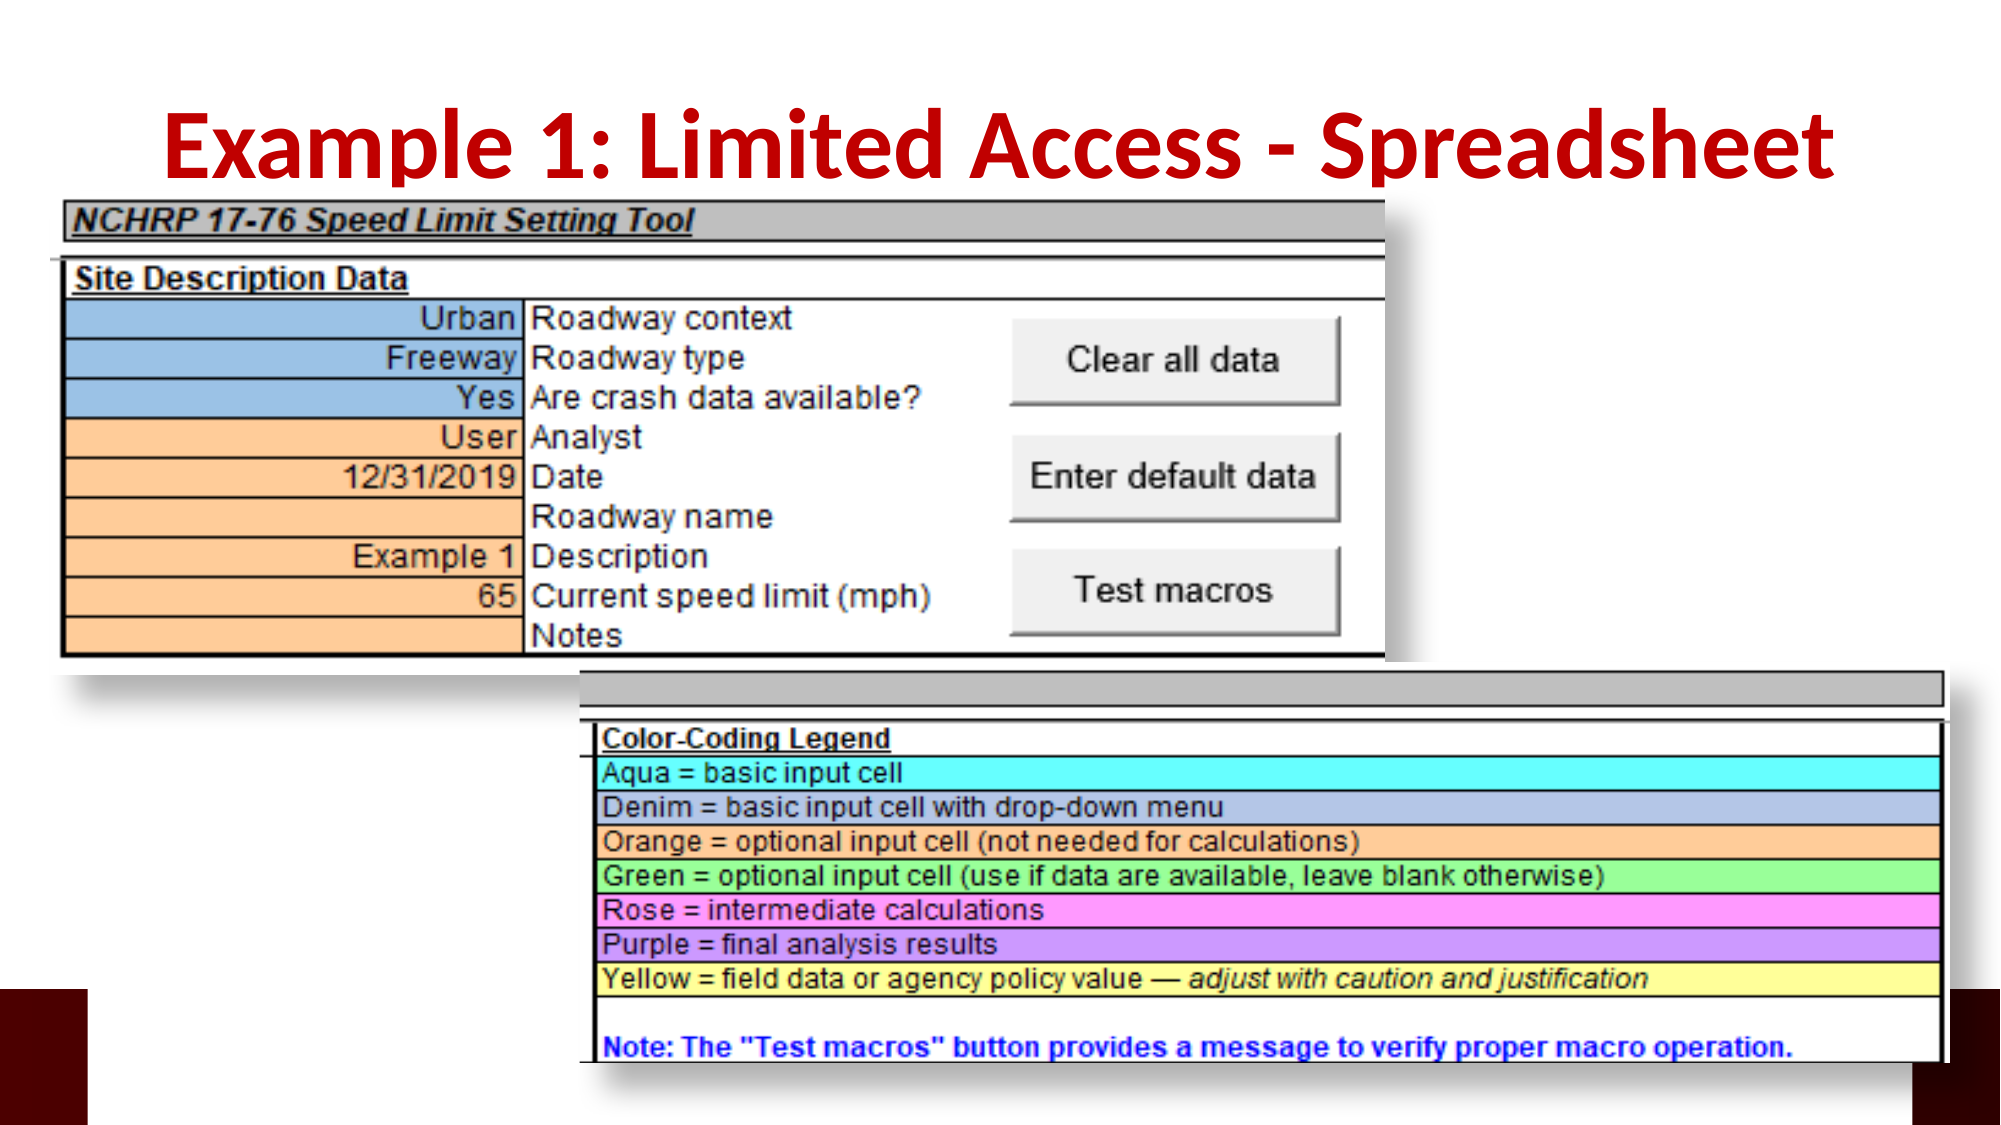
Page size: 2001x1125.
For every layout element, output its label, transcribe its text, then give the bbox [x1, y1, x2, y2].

text_box [87, 187, 1913, 660]
picture [49, 190, 1951, 1063]
title Example 1: Limited Access - Spreadsheet [99, 45, 1900, 187]
text_box [87, 718, 1913, 1125]
